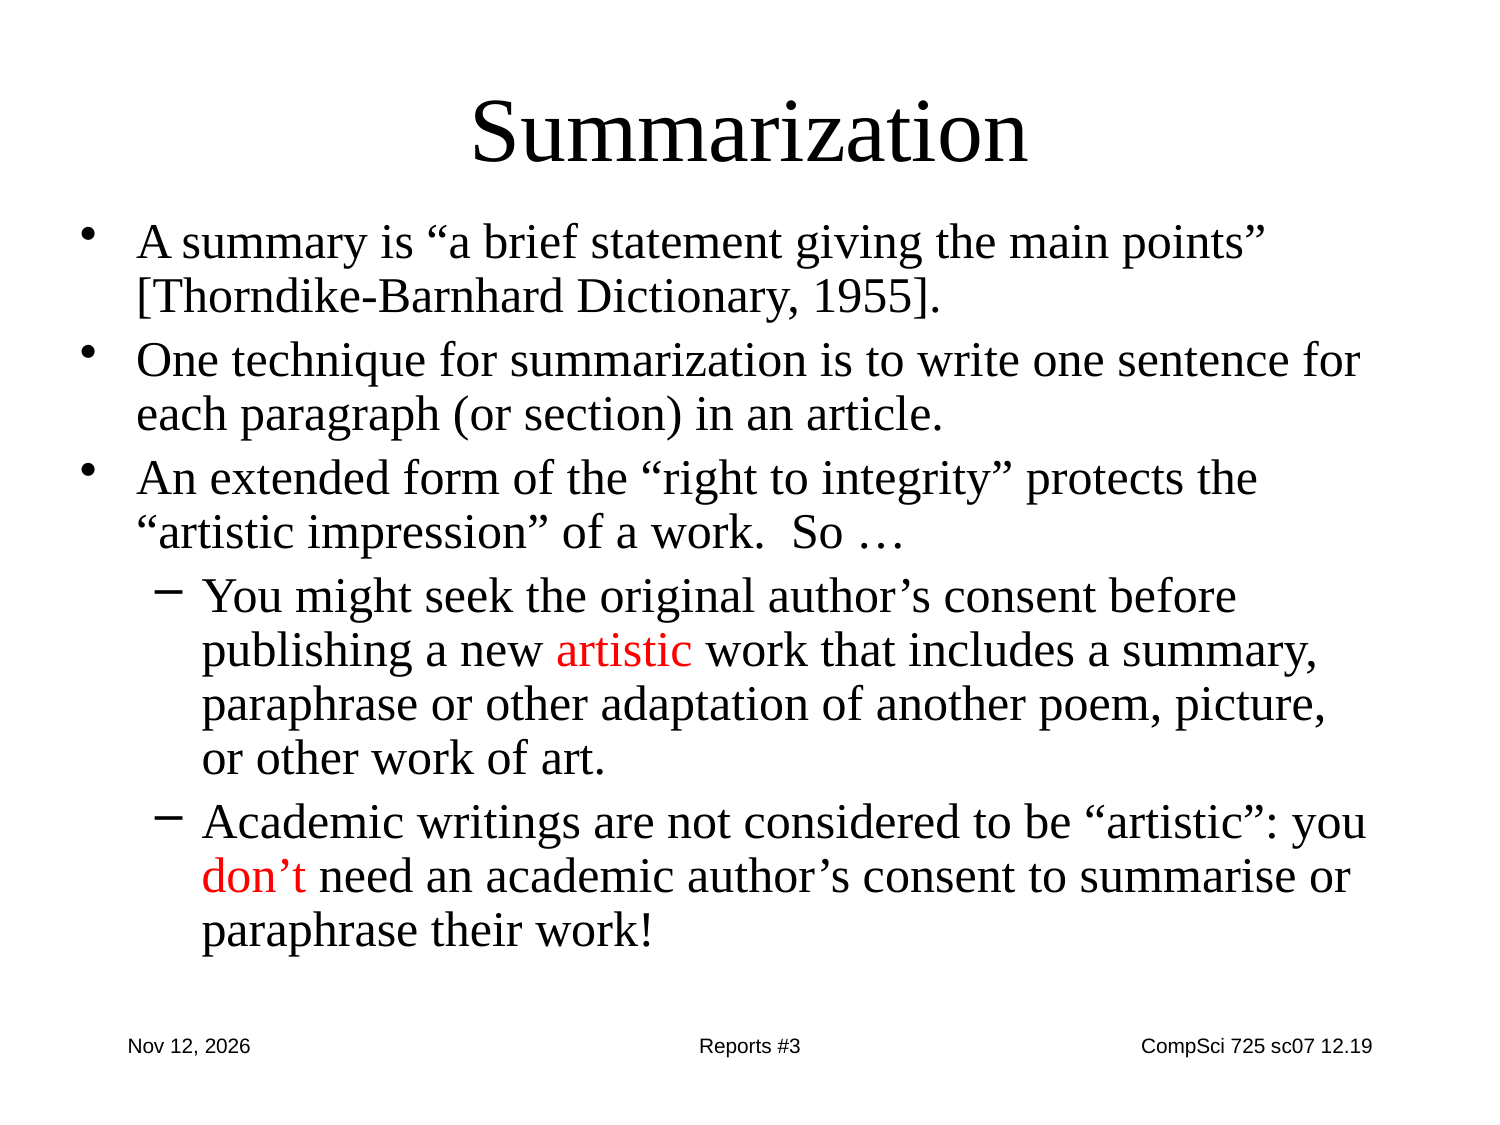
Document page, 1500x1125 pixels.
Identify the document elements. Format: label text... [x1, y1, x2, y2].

title Summarization [112, 31, 1388, 219]
slide_number 8-Oct-15 [112, 1024, 426, 1101]
list A summary is “a brief statement giving the main points” [Thorndike-Barnhard Dictionary, 1955]. One technique for summarization is to write one sentence for each paragraph (or section) in an article. An extended form of the “right to integrity” protects the “artistic impression” of a work. So … You might seek the original author’s consent before publishing a new artistic work that includes a summary, paraphrase or other adaptation of another poem, picture, or other work of art. Academic writings are not considered to be “artistic”: you don’t need an academic author’s consent to summarise or paraphrase their work! [64, 208, 1384, 946]
slide_number CompSci 725 sc07 12.19 [1074, 1024, 1388, 1101]
footer Reports #3 [512, 1024, 988, 1101]
